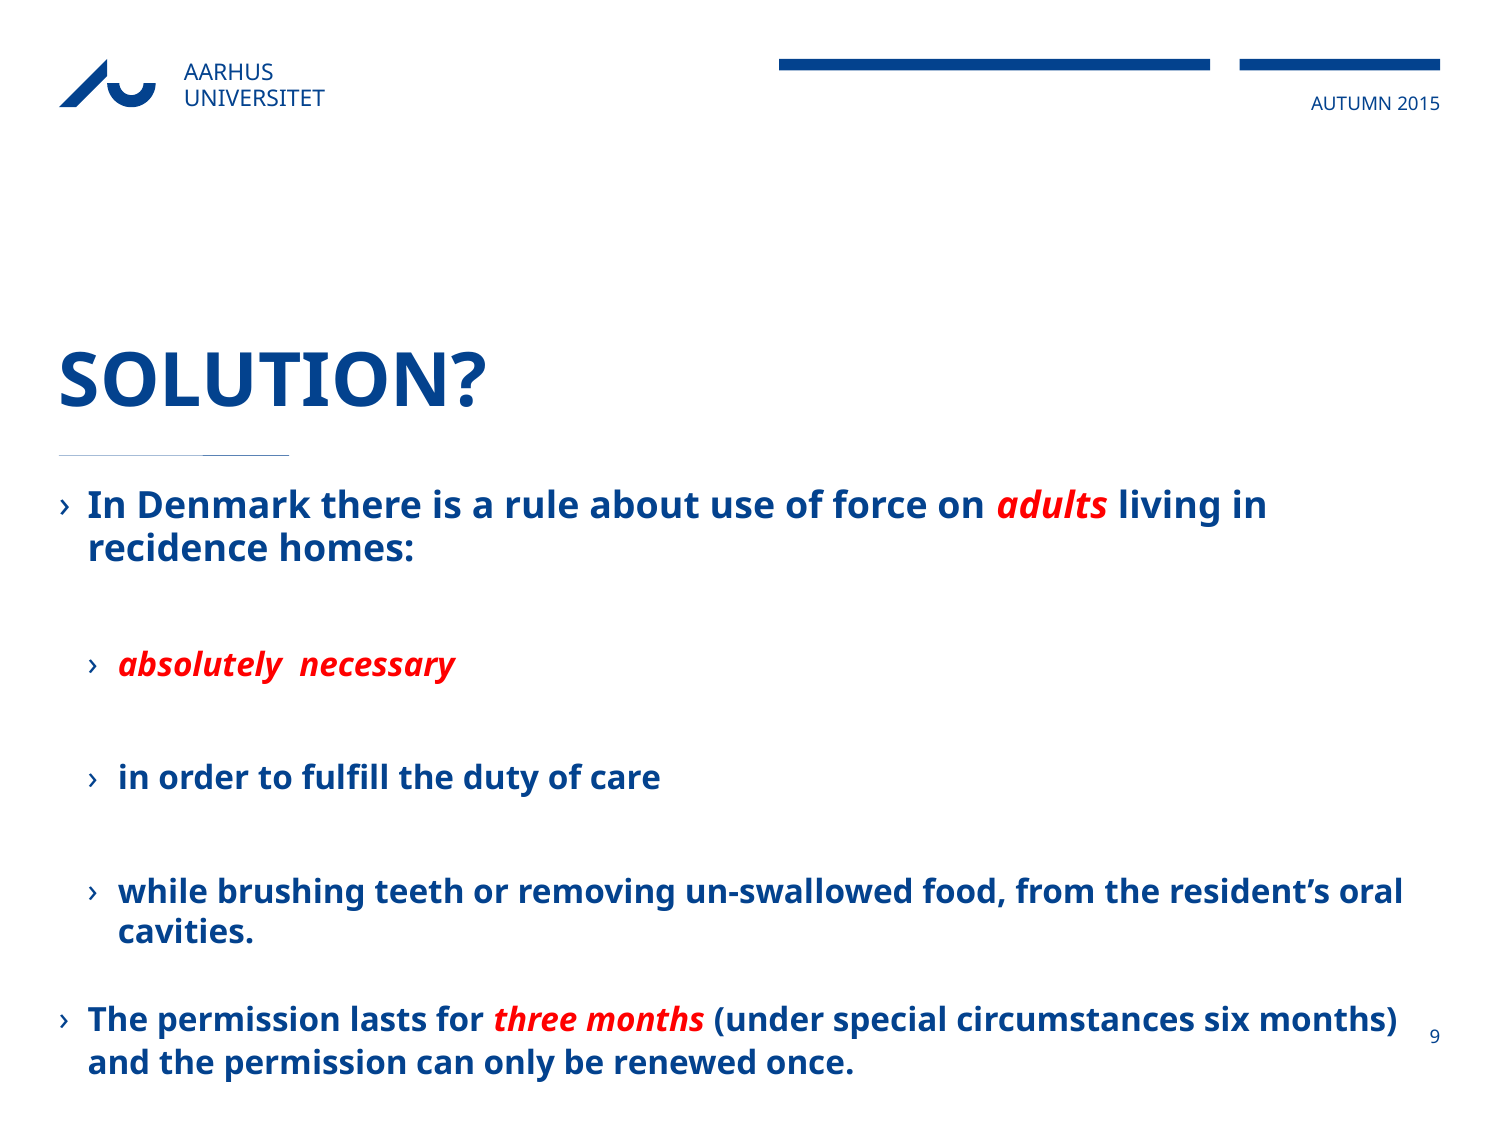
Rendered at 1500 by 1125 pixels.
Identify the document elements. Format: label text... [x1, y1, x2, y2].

title Solution? [58, 265, 1441, 422]
list In Denmark there is a rule about use of force on adults living in recidence homes: absolutely necessary in order to fulfill the duty of care while brushing teeth or removing un-swallowed food, from the resident’s oral cavities. The permission lasts for three months (under special circumstances six months) and the permission can only be renewed once. [58, 481, 1441, 1014]
slide_number 9 [1090, 1024, 1441, 1048]
